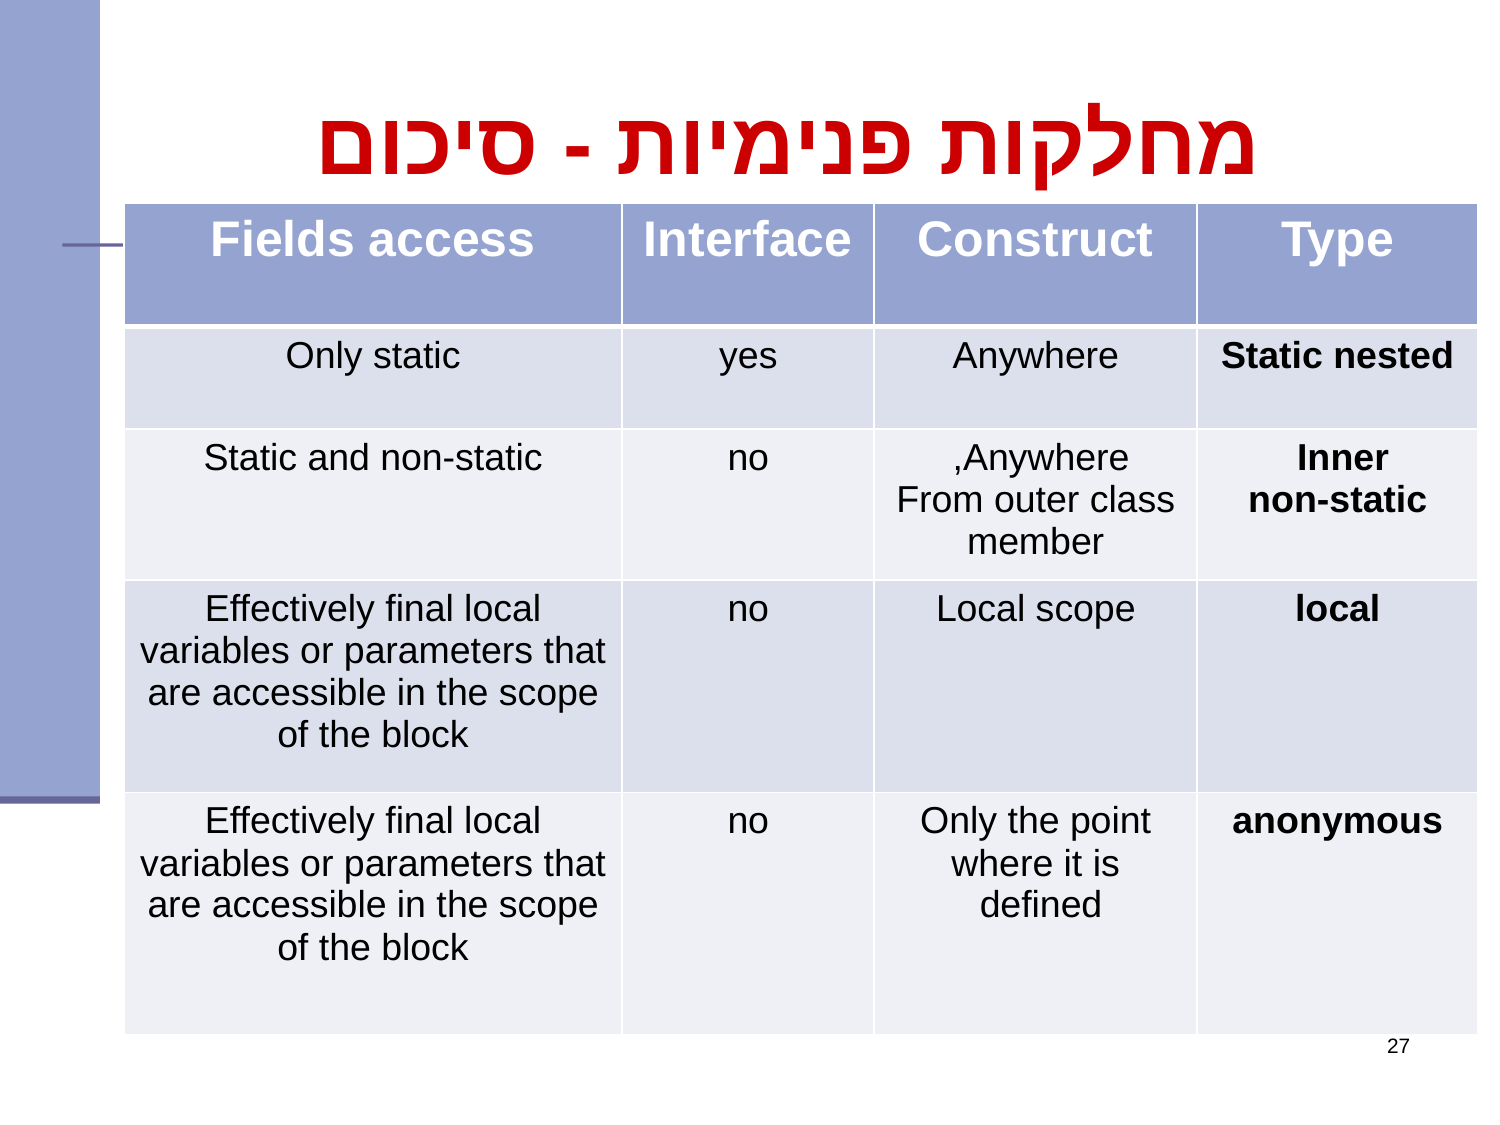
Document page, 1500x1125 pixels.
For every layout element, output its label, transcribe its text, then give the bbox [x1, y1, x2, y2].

table_cell local [1198, 581, 1477, 792]
table_cell yes [623, 329, 873, 428]
table_header Type [1198, 204, 1477, 324]
table_cell Static and non-static [125, 430, 621, 579]
table_cell Anywhere, From outer class member [875, 430, 1196, 579]
table_cell Static nested [1198, 329, 1477, 428]
table_cell Effectively final local variables or parameters that are accessible in the scope of the block [125, 581, 621, 792]
table_cell Only static [125, 329, 621, 428]
table_header Construct [875, 204, 1196, 324]
table_cell no [623, 430, 873, 579]
table_cell Anywhere [875, 329, 1196, 428]
table_cell Local scope [875, 581, 1196, 792]
title מחלקות פנימיות - סיכום [149, 45, 1426, 202]
slide_number 27 [1112, 1024, 1426, 1101]
table_cell anonymous [1198, 793, 1477, 1034]
table_cell no [623, 793, 873, 1034]
table_header Interface [623, 204, 873, 324]
table_cell Inner non-static [1198, 430, 1477, 579]
table_cell Effectively final local variables or parameters that are accessible in the scope of the block [125, 793, 621, 1034]
table_cell no [623, 581, 873, 792]
table_cell Only the point where it is defined [875, 793, 1196, 1034]
table_header Fields access [125, 204, 621, 324]
